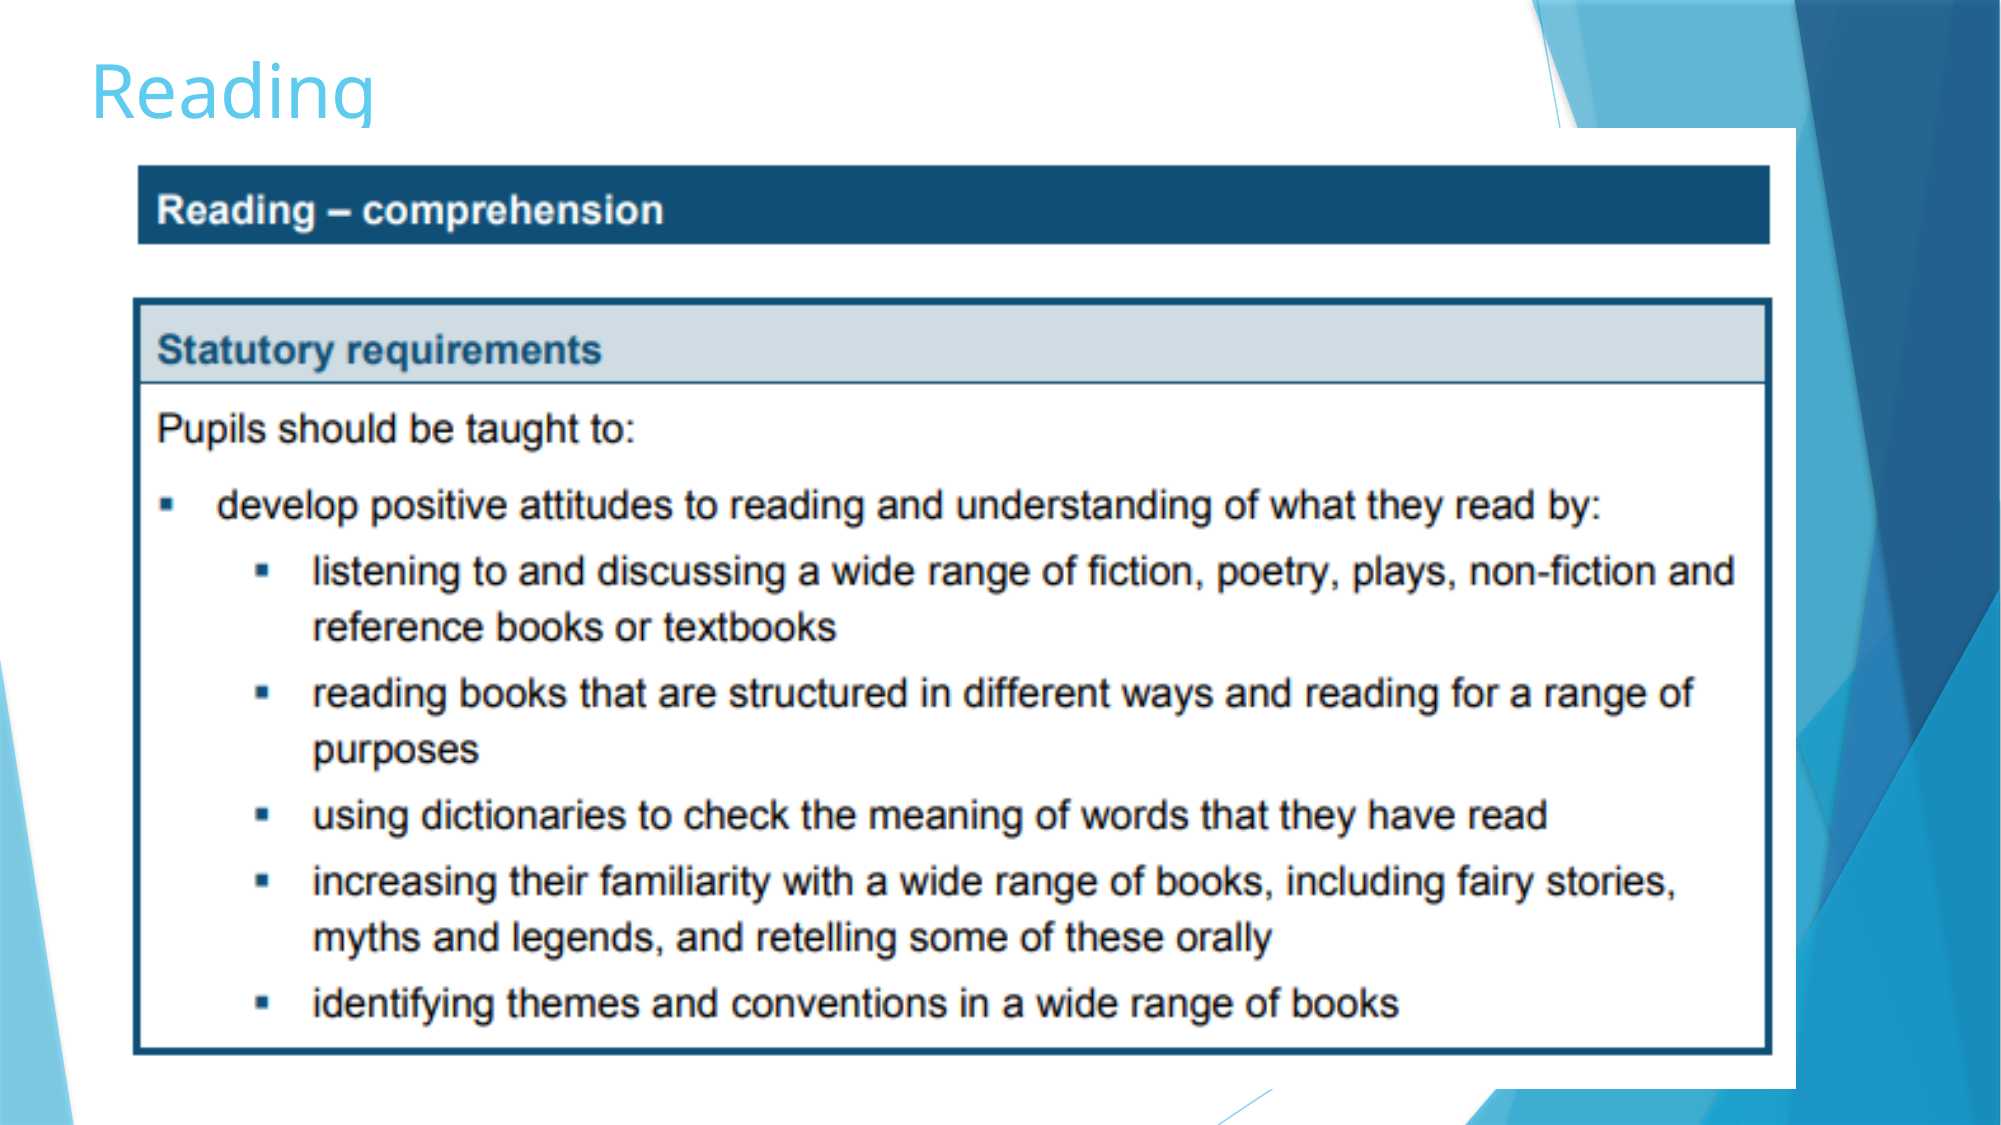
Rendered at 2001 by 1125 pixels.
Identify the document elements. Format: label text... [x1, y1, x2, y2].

picture [93, 127, 1797, 1090]
title Reading [74, 36, 1485, 253]
